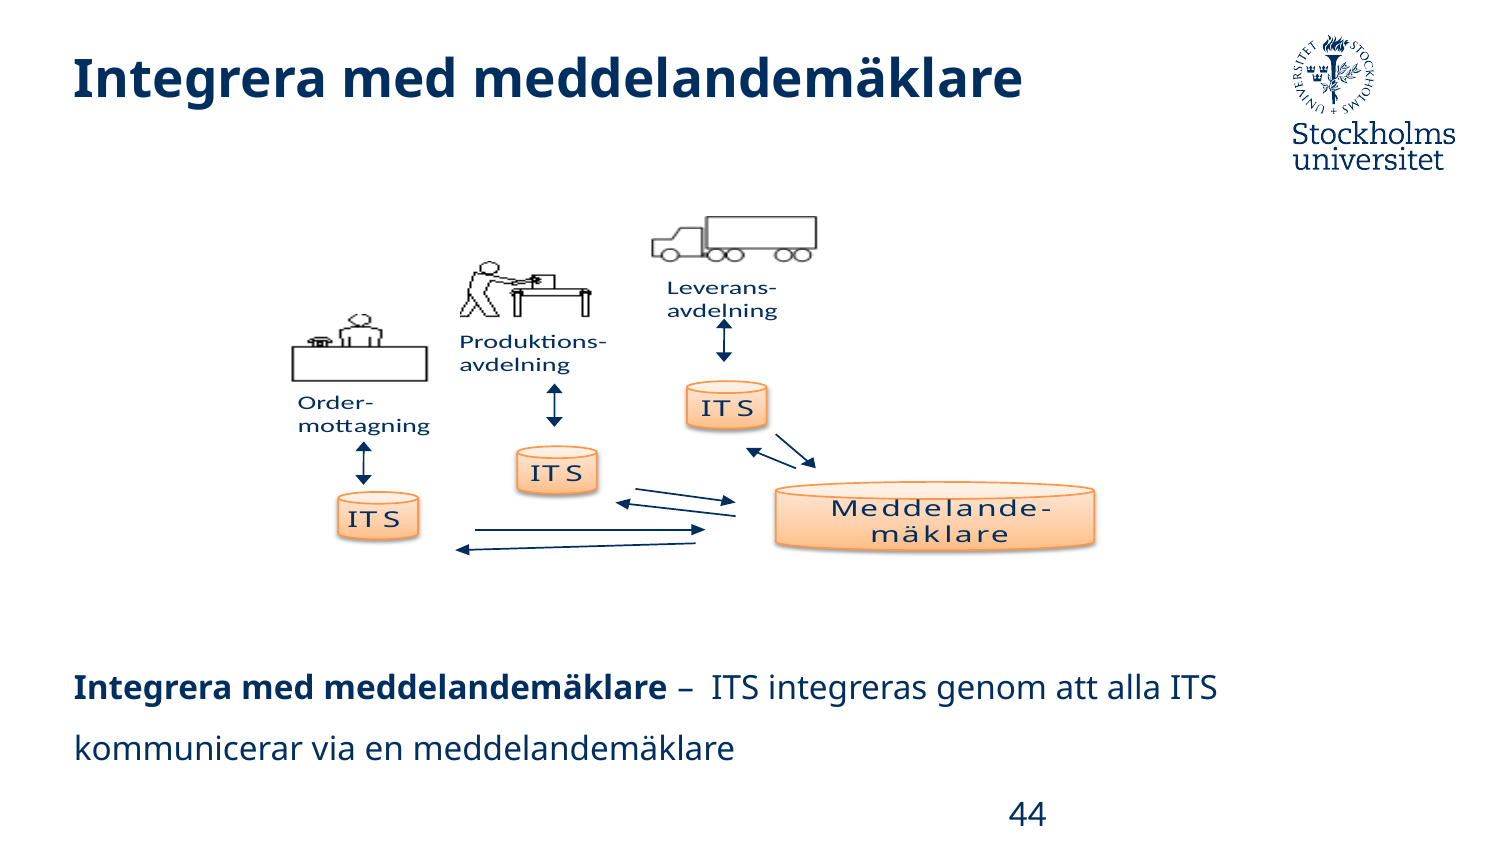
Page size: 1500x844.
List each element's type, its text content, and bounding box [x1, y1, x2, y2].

slide_number 44 [993, 782, 1257, 827]
picture [1293, 35, 1455, 170]
title Integrera med meddelandemäklare [58, 36, 1197, 177]
list Integrera med meddelandemäklare – ITS integreras genom att alla ITS kommunicerar via en meddelandemäklare [58, 638, 1413, 763]
picture [208, 213, 1140, 564]
